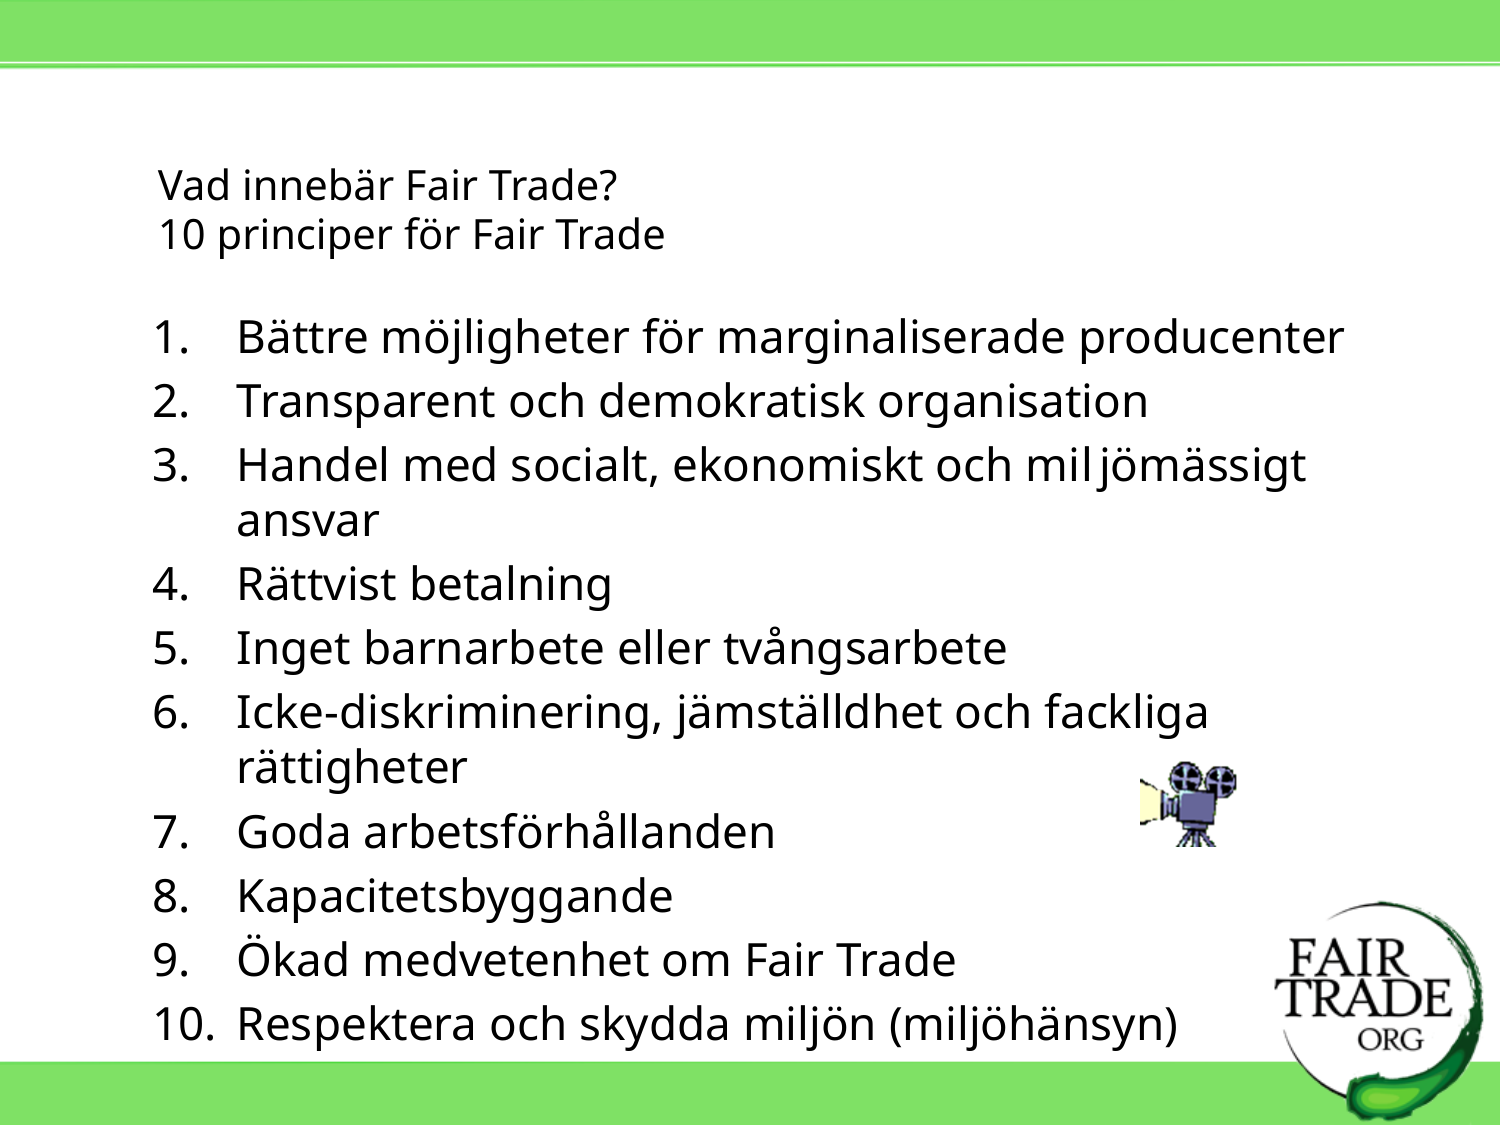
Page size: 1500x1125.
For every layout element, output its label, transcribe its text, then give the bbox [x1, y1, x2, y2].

picture [0, 0, 1500, 1125]
list Bättre möjligheter för marginaliserade producenter Transparent och demokratisk organisation Handel med socialt, ekonomiskt och miljömässigt ansvar Rättvist betalning Inget barnarbete eller tvångsarbete Icke-diskriminering, jämställdhet och fackliga rättigheter Goda arbetsförhållanden Kapacitetsbyggande Ökad medvetenhet om Fair Trade Respektera och skydda miljön (miljöhänsyn) [137, 299, 1468, 983]
title Vad innebär Fair Trade? 10 principer för Fair Trade [142, 150, 1482, 267]
